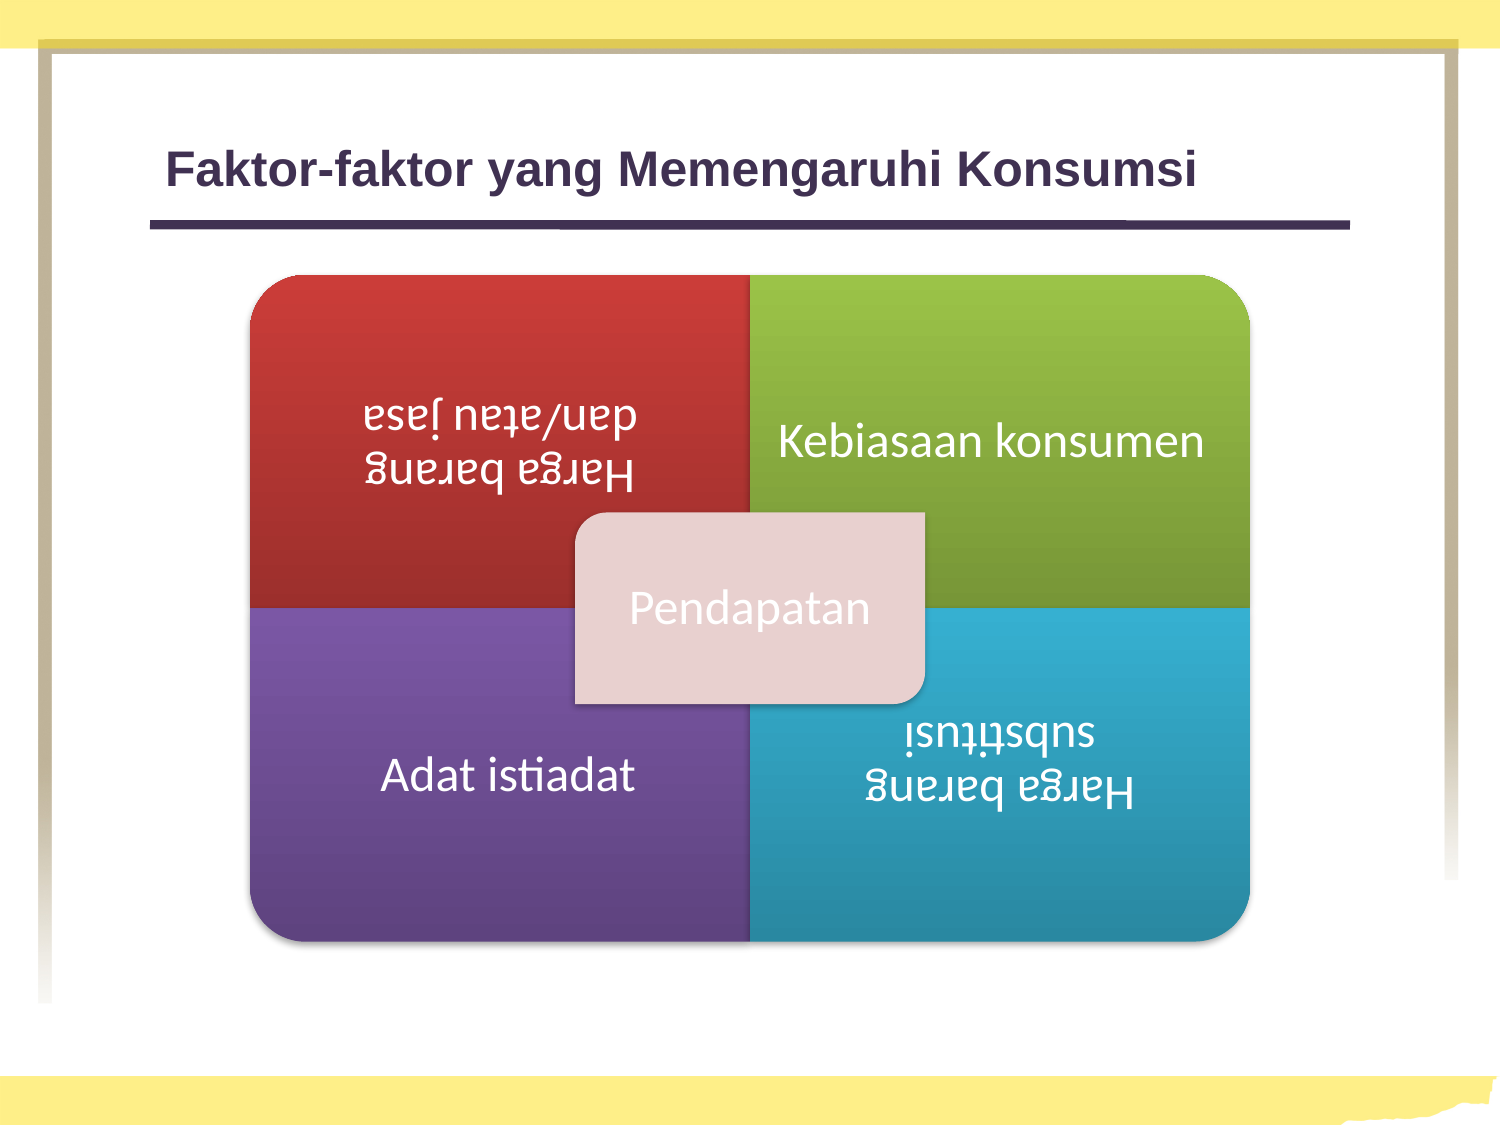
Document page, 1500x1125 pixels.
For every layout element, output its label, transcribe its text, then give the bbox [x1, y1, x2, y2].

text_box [249, 274, 1251, 942]
picture [0, 0, 1500, 1125]
title Faktor-faktor yang Memengaruhi Konsumsi [150, 99, 1350, 220]
